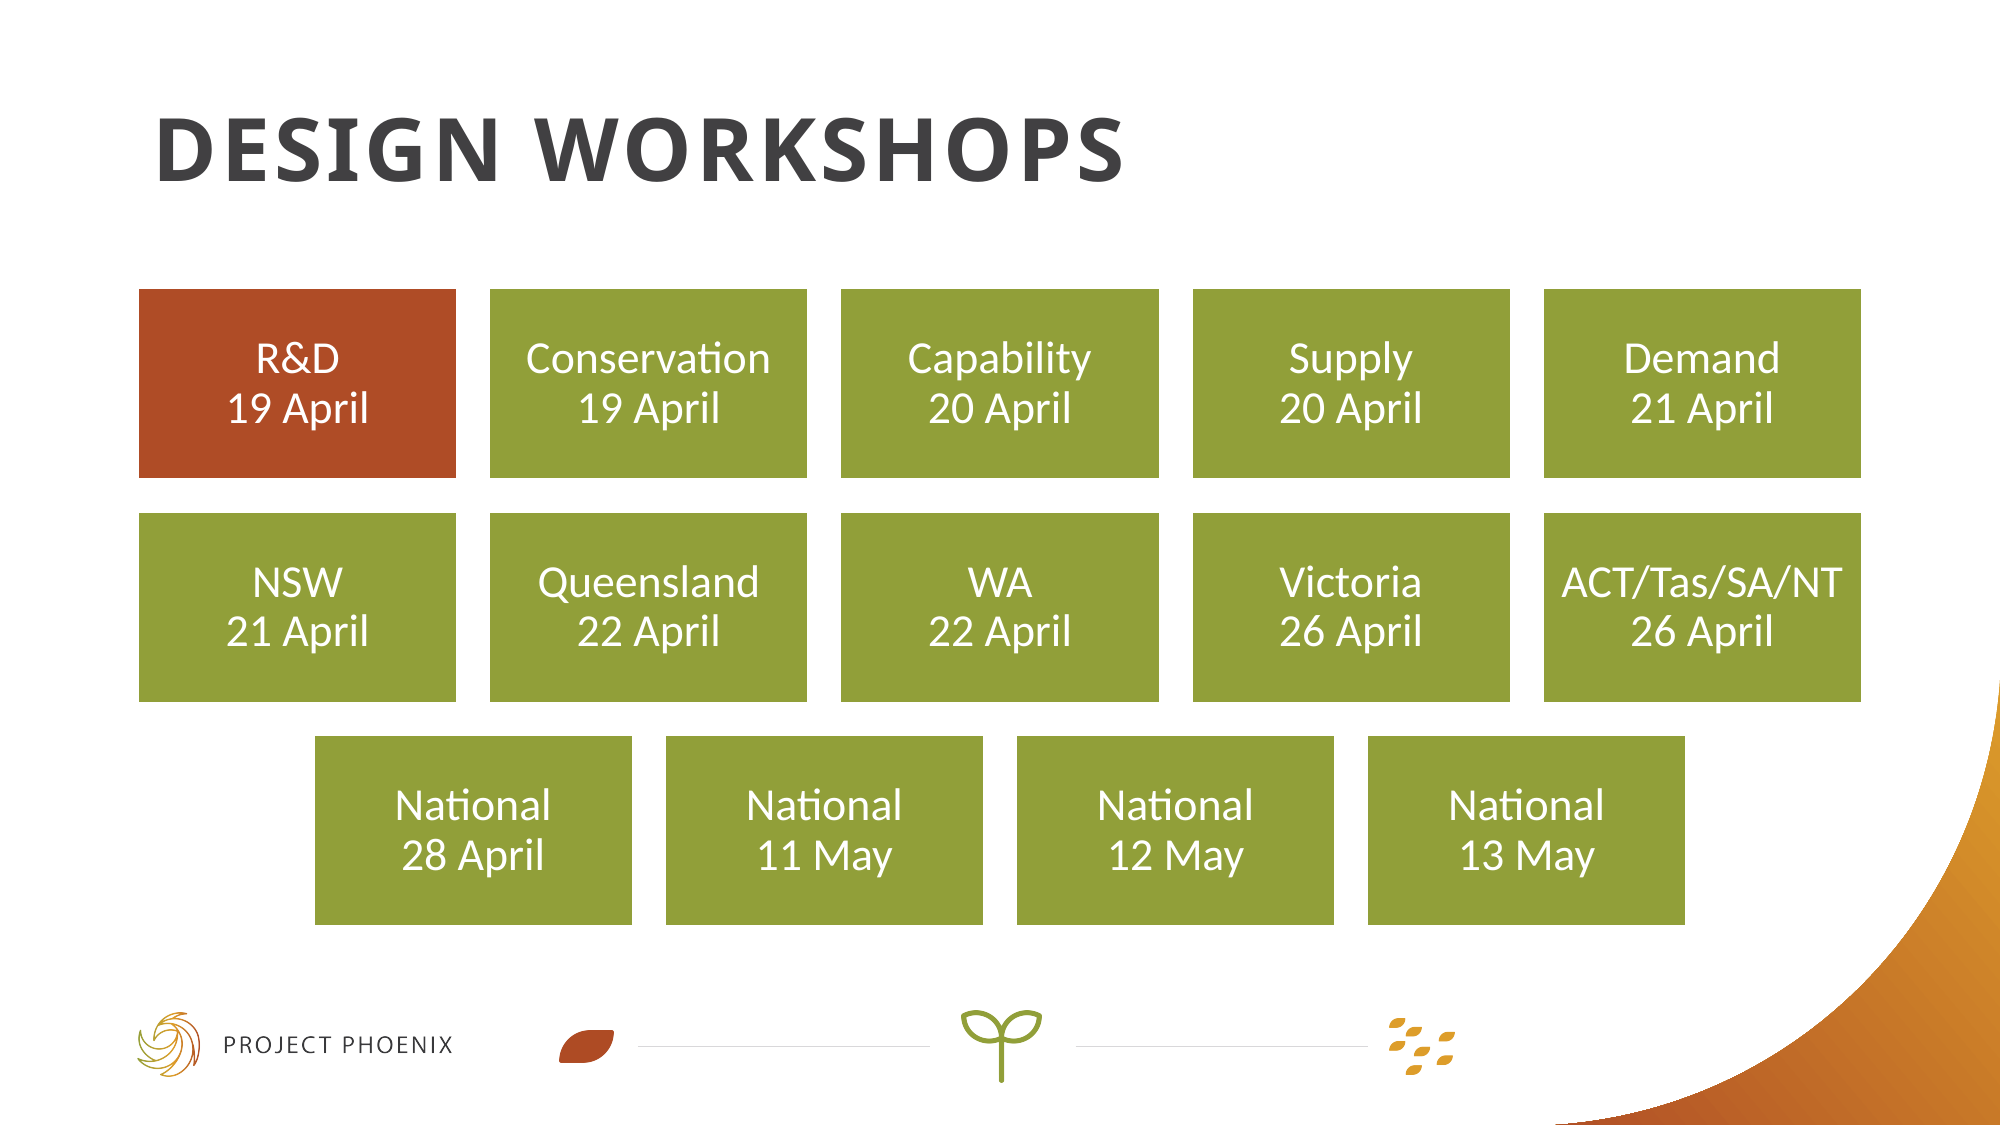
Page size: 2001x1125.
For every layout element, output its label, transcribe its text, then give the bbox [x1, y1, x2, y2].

picture [1389, 1018, 1455, 1075]
title Design workshops [137, 98, 1863, 251]
picture [961, 1010, 1042, 1083]
picture [137, 1012, 452, 1077]
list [137, 251, 1863, 963]
picture [559, 1030, 614, 1063]
